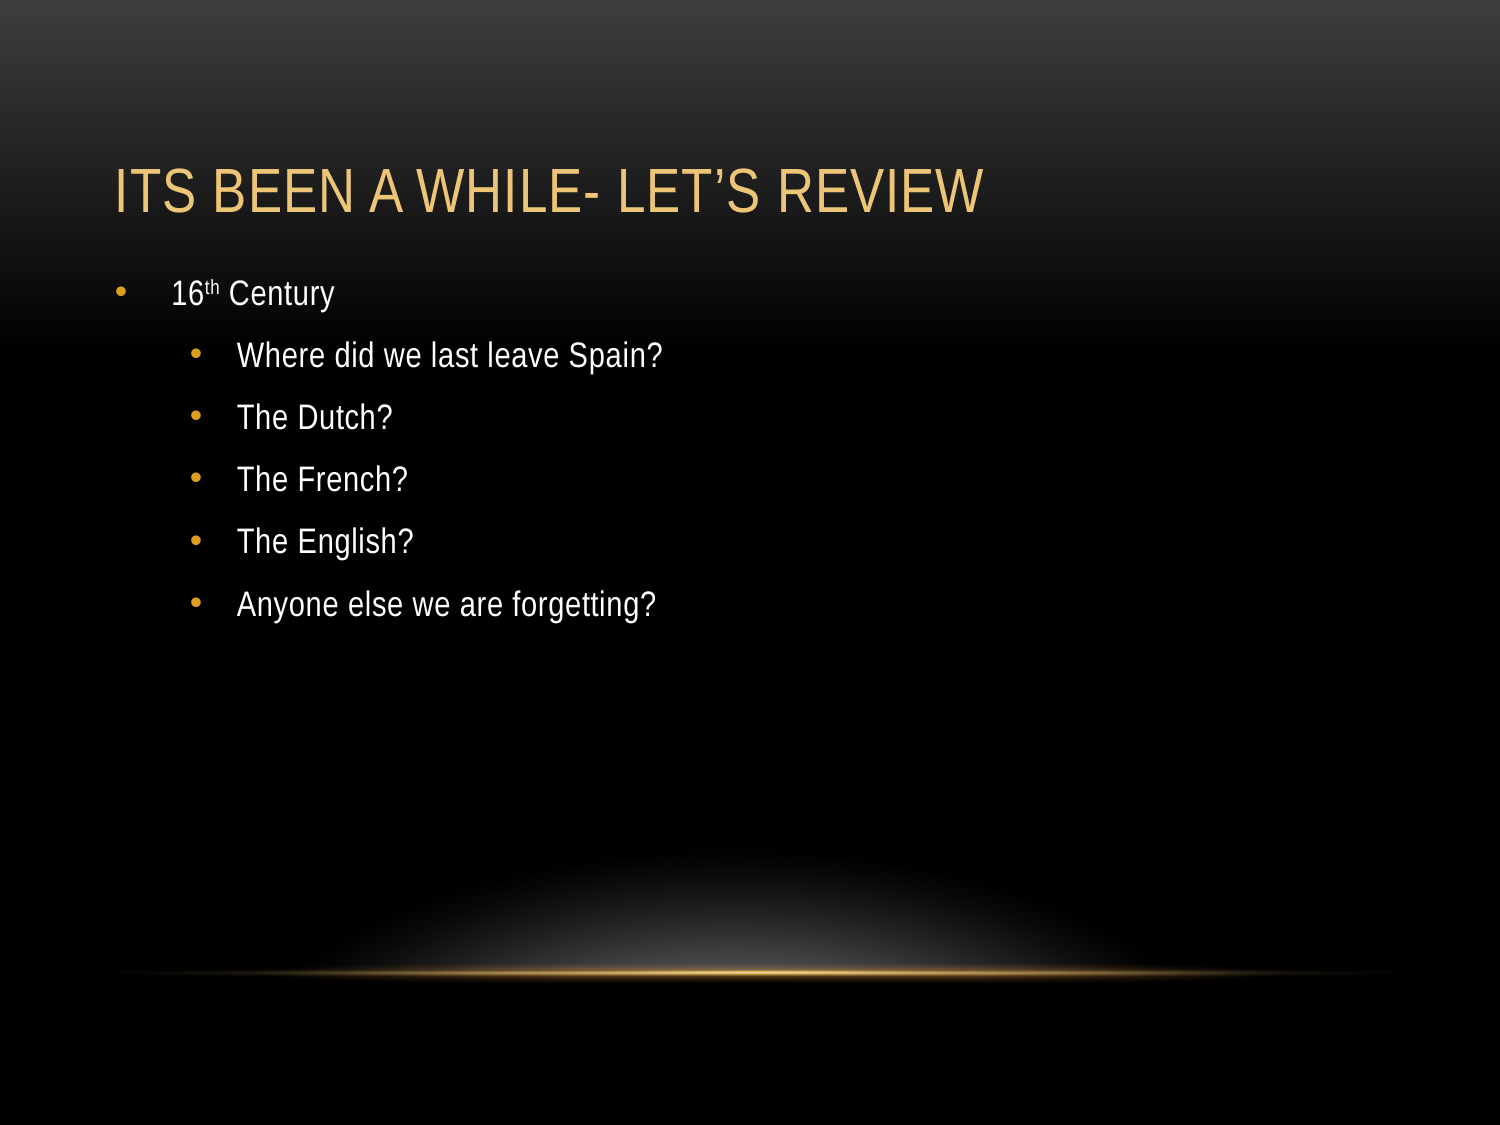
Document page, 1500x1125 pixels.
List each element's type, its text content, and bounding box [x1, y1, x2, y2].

title Its been a while- let’s Review [99, 45, 1400, 233]
picture [0, 0, 1500, 1125]
list 16th Century Where did we last leave Spain? The Dutch? The French? The English? Anyone else we are forgetting? [99, 262, 1400, 938]
